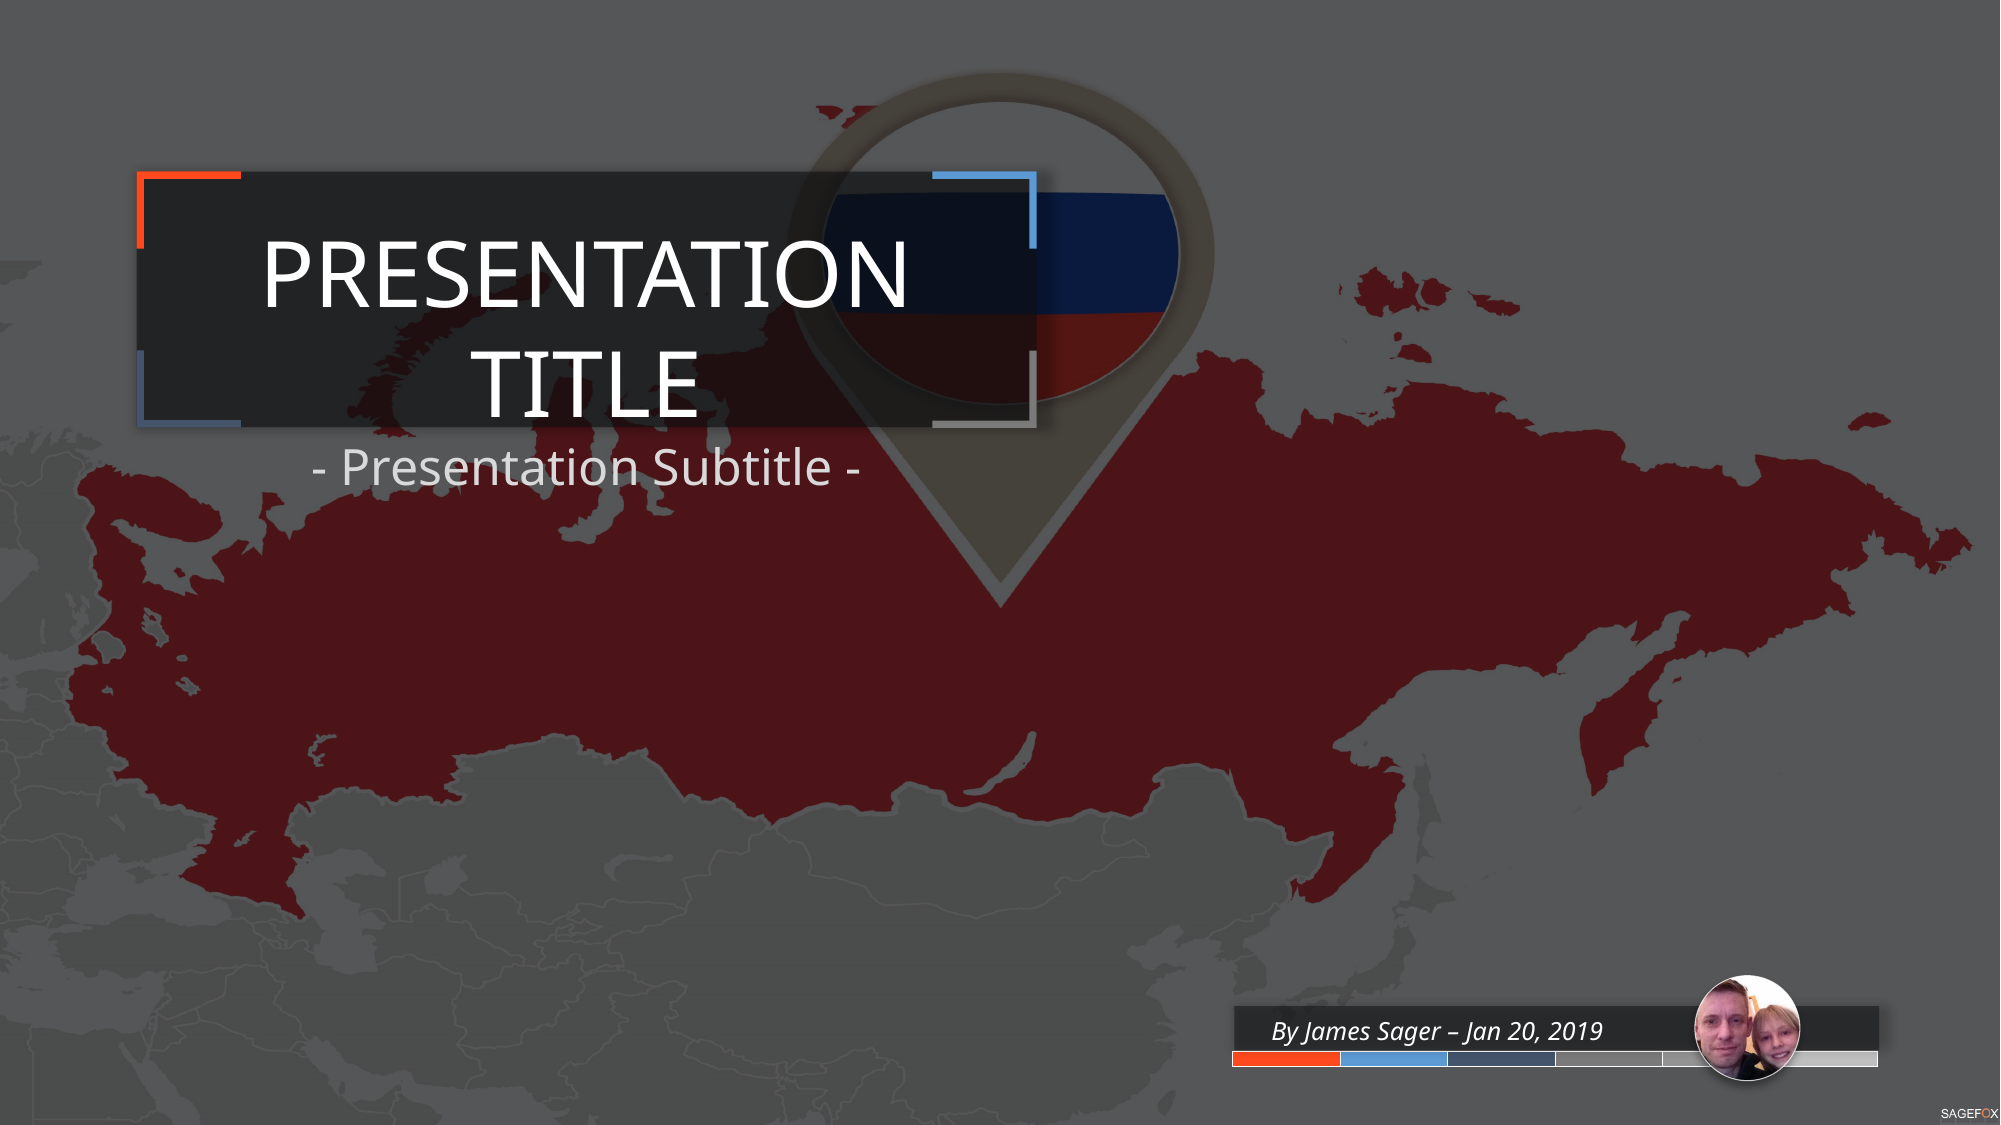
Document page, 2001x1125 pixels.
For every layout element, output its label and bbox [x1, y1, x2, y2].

picture [1940, 0, 2001, 1125]
text_box [1232, 975, 1880, 1081]
text_box [136, 171, 1037, 428]
